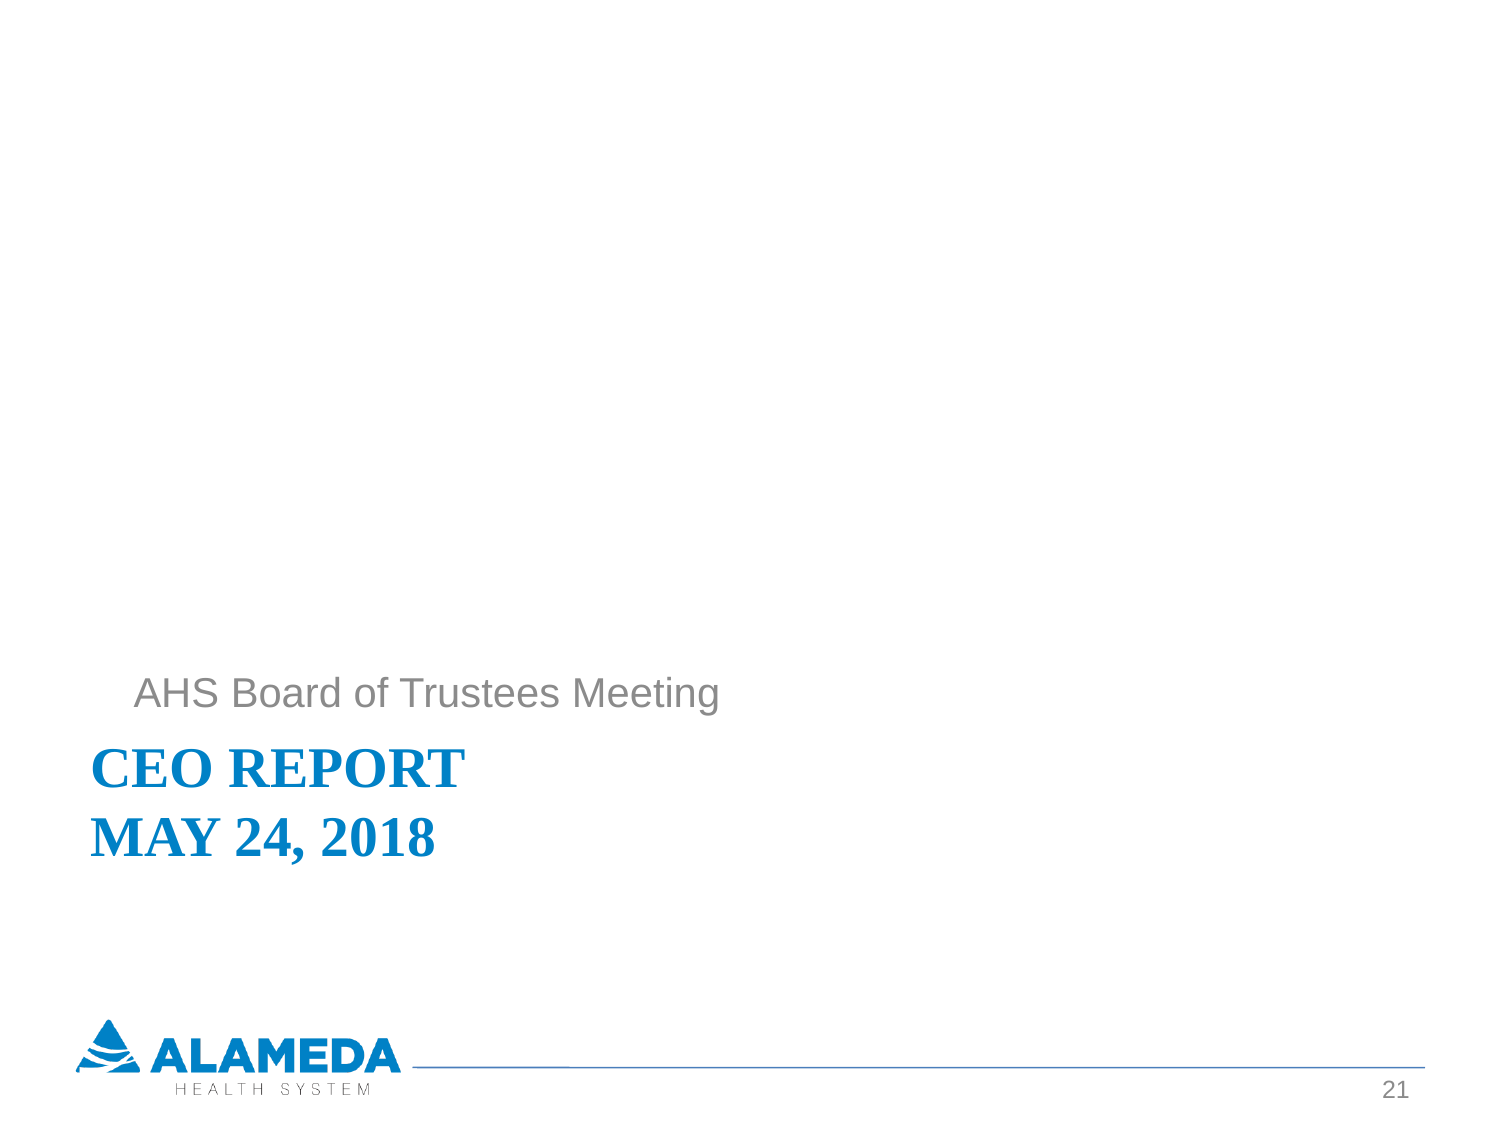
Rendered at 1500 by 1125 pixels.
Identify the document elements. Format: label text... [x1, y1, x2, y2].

title CEO Report MAY 24, 2018 [75, 722, 1350, 947]
slide_number 21 [1074, 1074, 1425, 1103]
picture [75, 1018, 401, 1095]
list AHS Board of Trustees Meeting [118, 476, 1394, 723]
